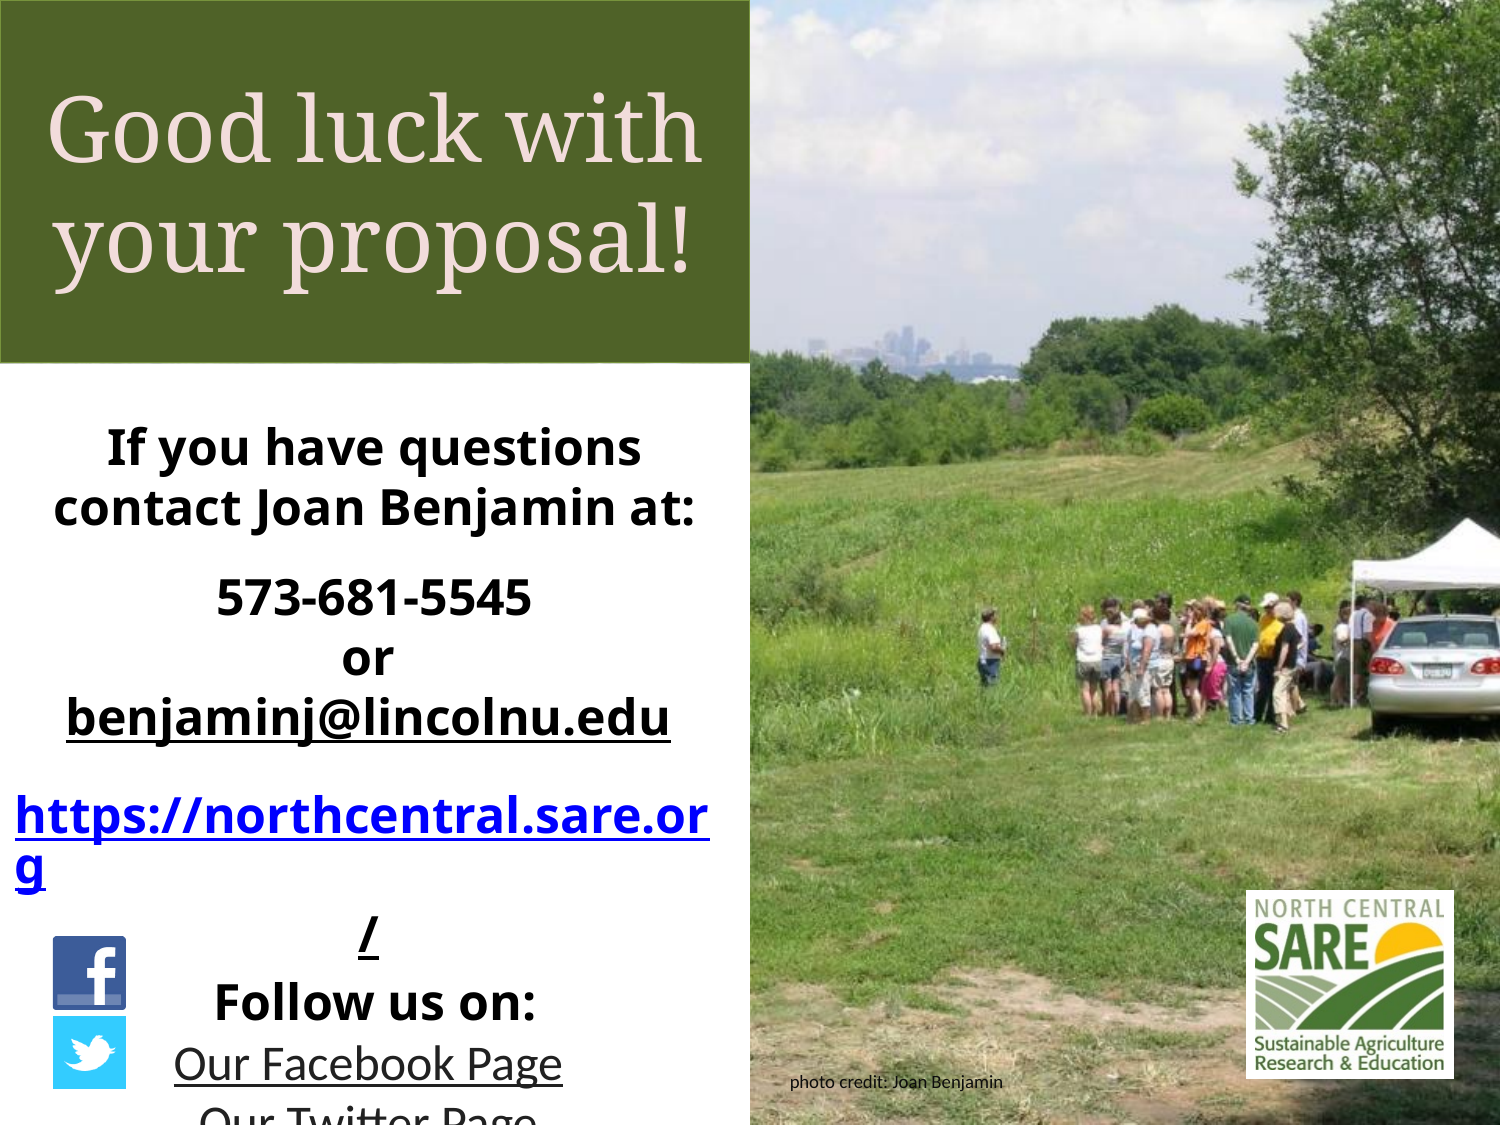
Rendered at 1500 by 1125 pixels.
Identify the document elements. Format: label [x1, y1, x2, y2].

picture [0, 0, 1500, 1125]
text_box [52, 936, 127, 1011]
